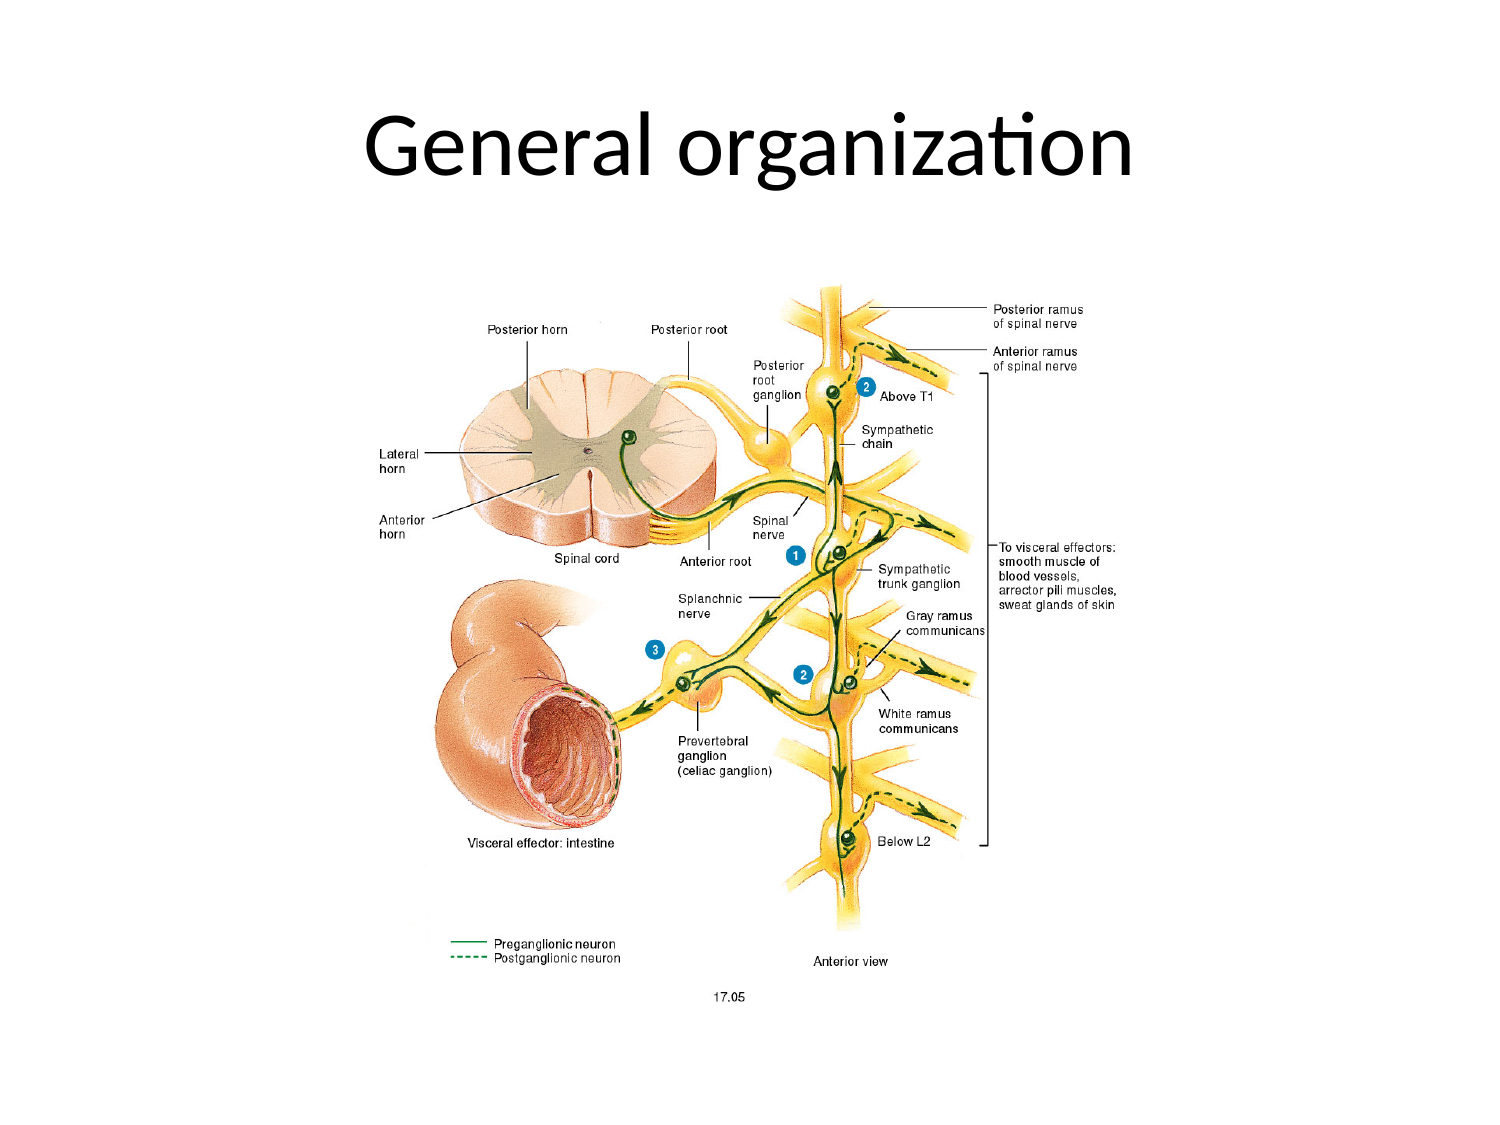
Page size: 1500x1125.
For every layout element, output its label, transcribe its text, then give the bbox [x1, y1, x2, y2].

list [379, 262, 1121, 1006]
title General organization [75, 45, 1425, 233]
